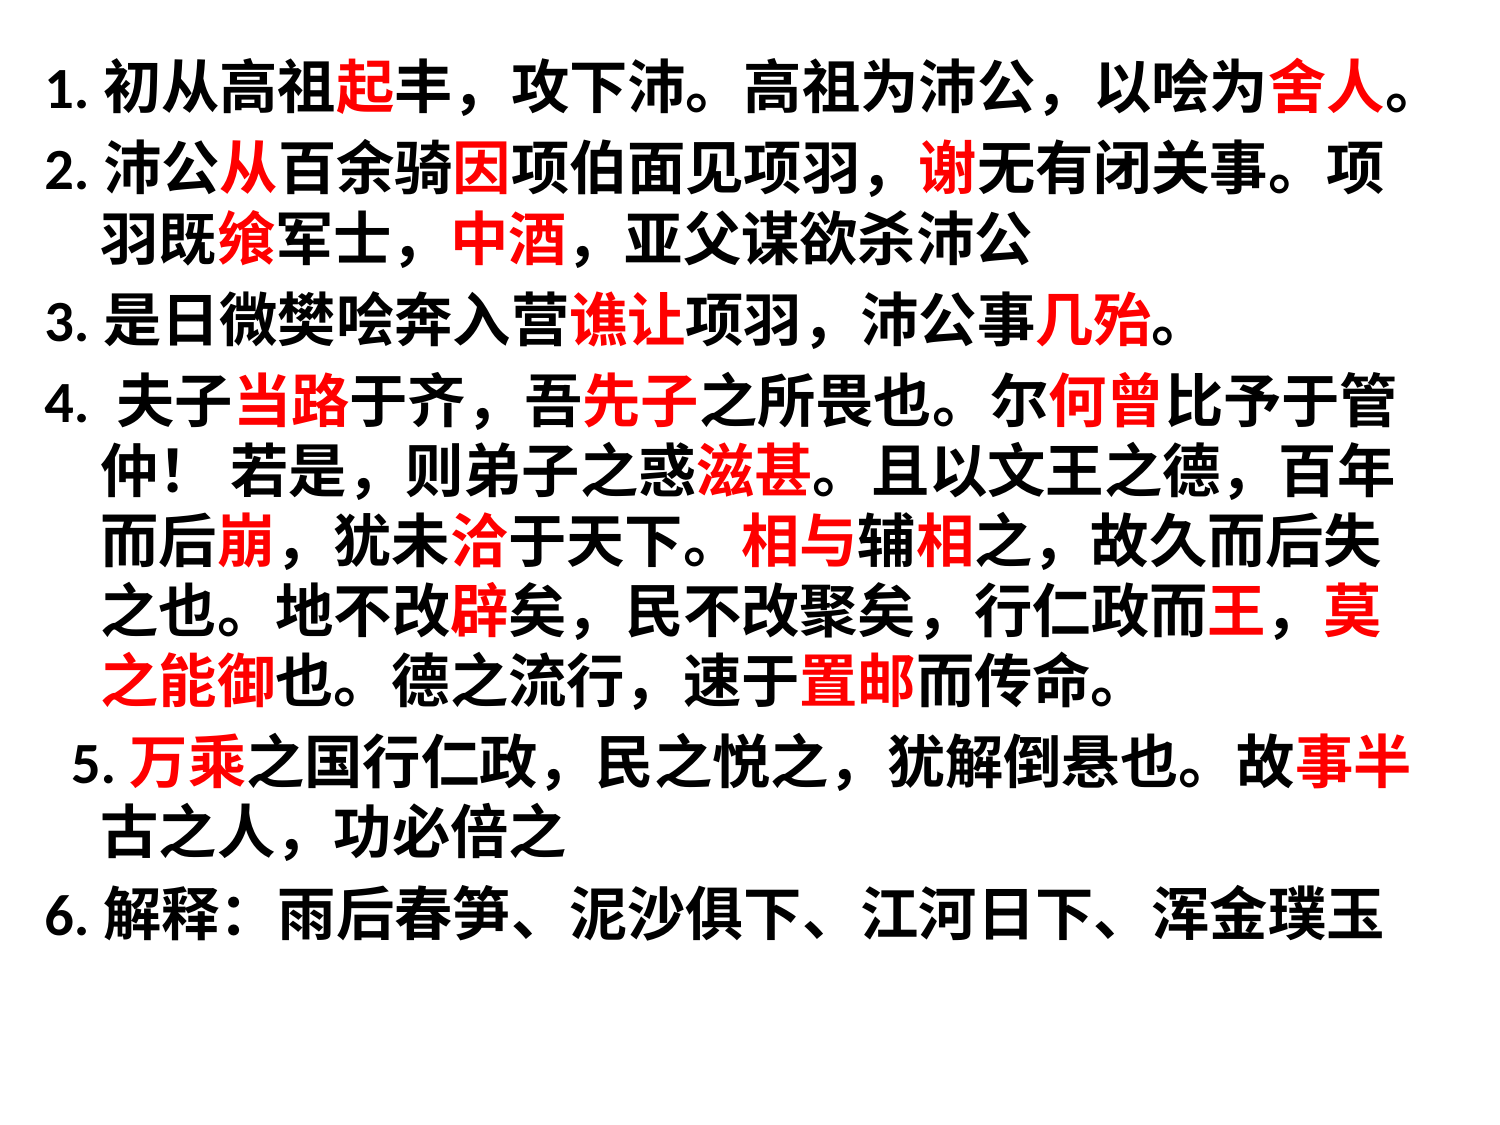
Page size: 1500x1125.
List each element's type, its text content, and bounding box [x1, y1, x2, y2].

list 1.初从高祖起丰，攻下沛。高祖为沛公，以哙为舍人。 2.沛公从百余骑因项伯面见项羽，谢无有闭关事。项羽既飨军士，中酒，亚父谋欲杀沛公 3.是日微樊哙奔入营谯让项羽，沛公事几殆。 4. 夫子当路于齐，吾先子之所畏也。尔何曾比予于管仲！ 若是，则弟子之惑滋甚。且以文王之德，百年而后崩，犹未洽于天下。相与辅相之，故久而后失之也。地不改辟矣，民不改聚矣，行仁政而王，莫之能御也。德之流行，速于置邮而传命。 5.万乘之国行仁政，民之悦之，犹解倒悬也。故事半古之人，功必倍之 6.解释：雨后春笋、泥沙俱下、江河日下、浑金璞玉 [29, 42, 1447, 1071]
